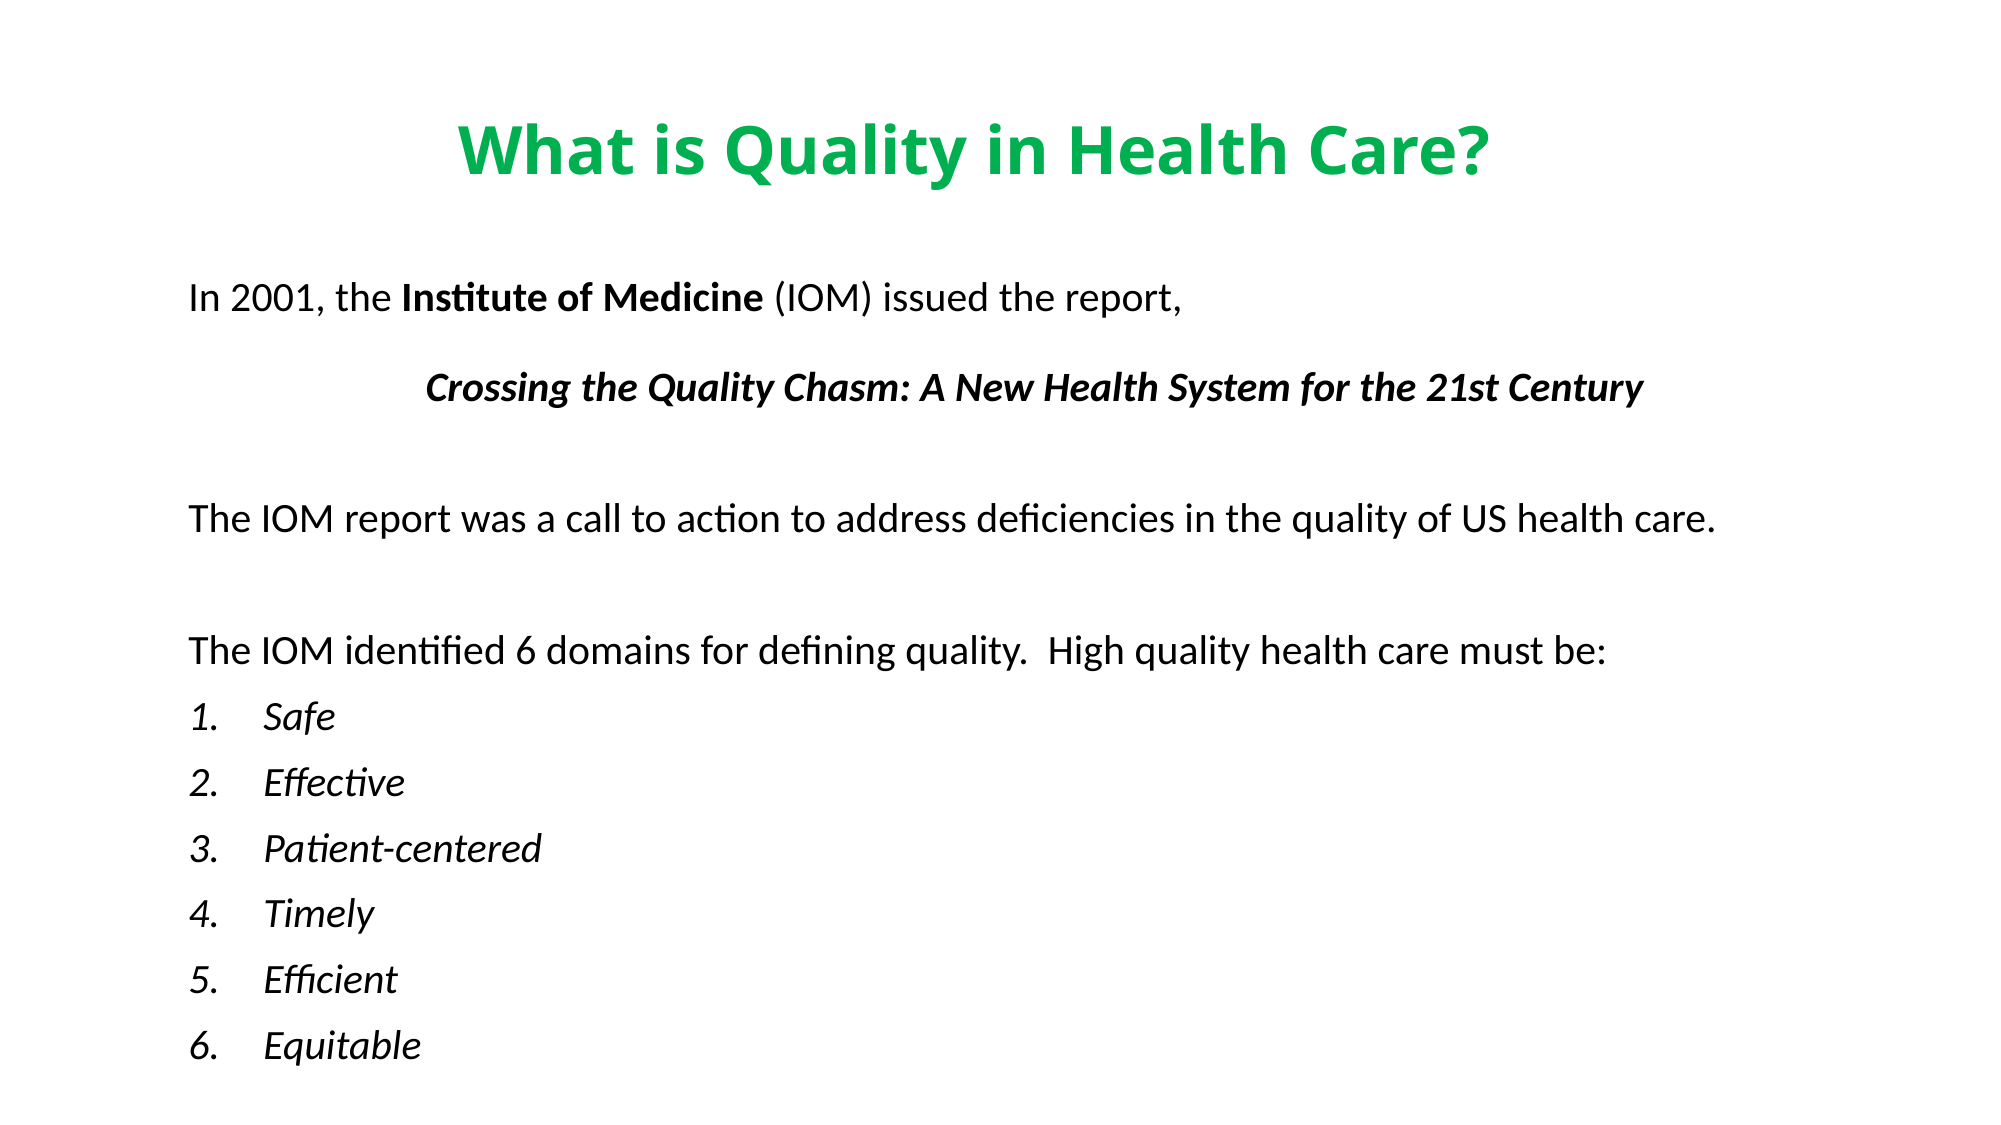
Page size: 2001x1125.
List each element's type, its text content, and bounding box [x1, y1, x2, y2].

title What is Quality in Health Care? [233, 67, 1734, 197]
subtitle In 2001, the Institute of Medicine (IOM) issued the report, Crossing the Quality Chasm: A New Health System for the 21st Century The IOM report was a call to action to address deficiencies in the quality of US health care. The IOM identified 6 domains for defining quality. High quality health care must be: Safe Effective Patient-centered Timely Efficient Equitable [173, 267, 1881, 1105]
